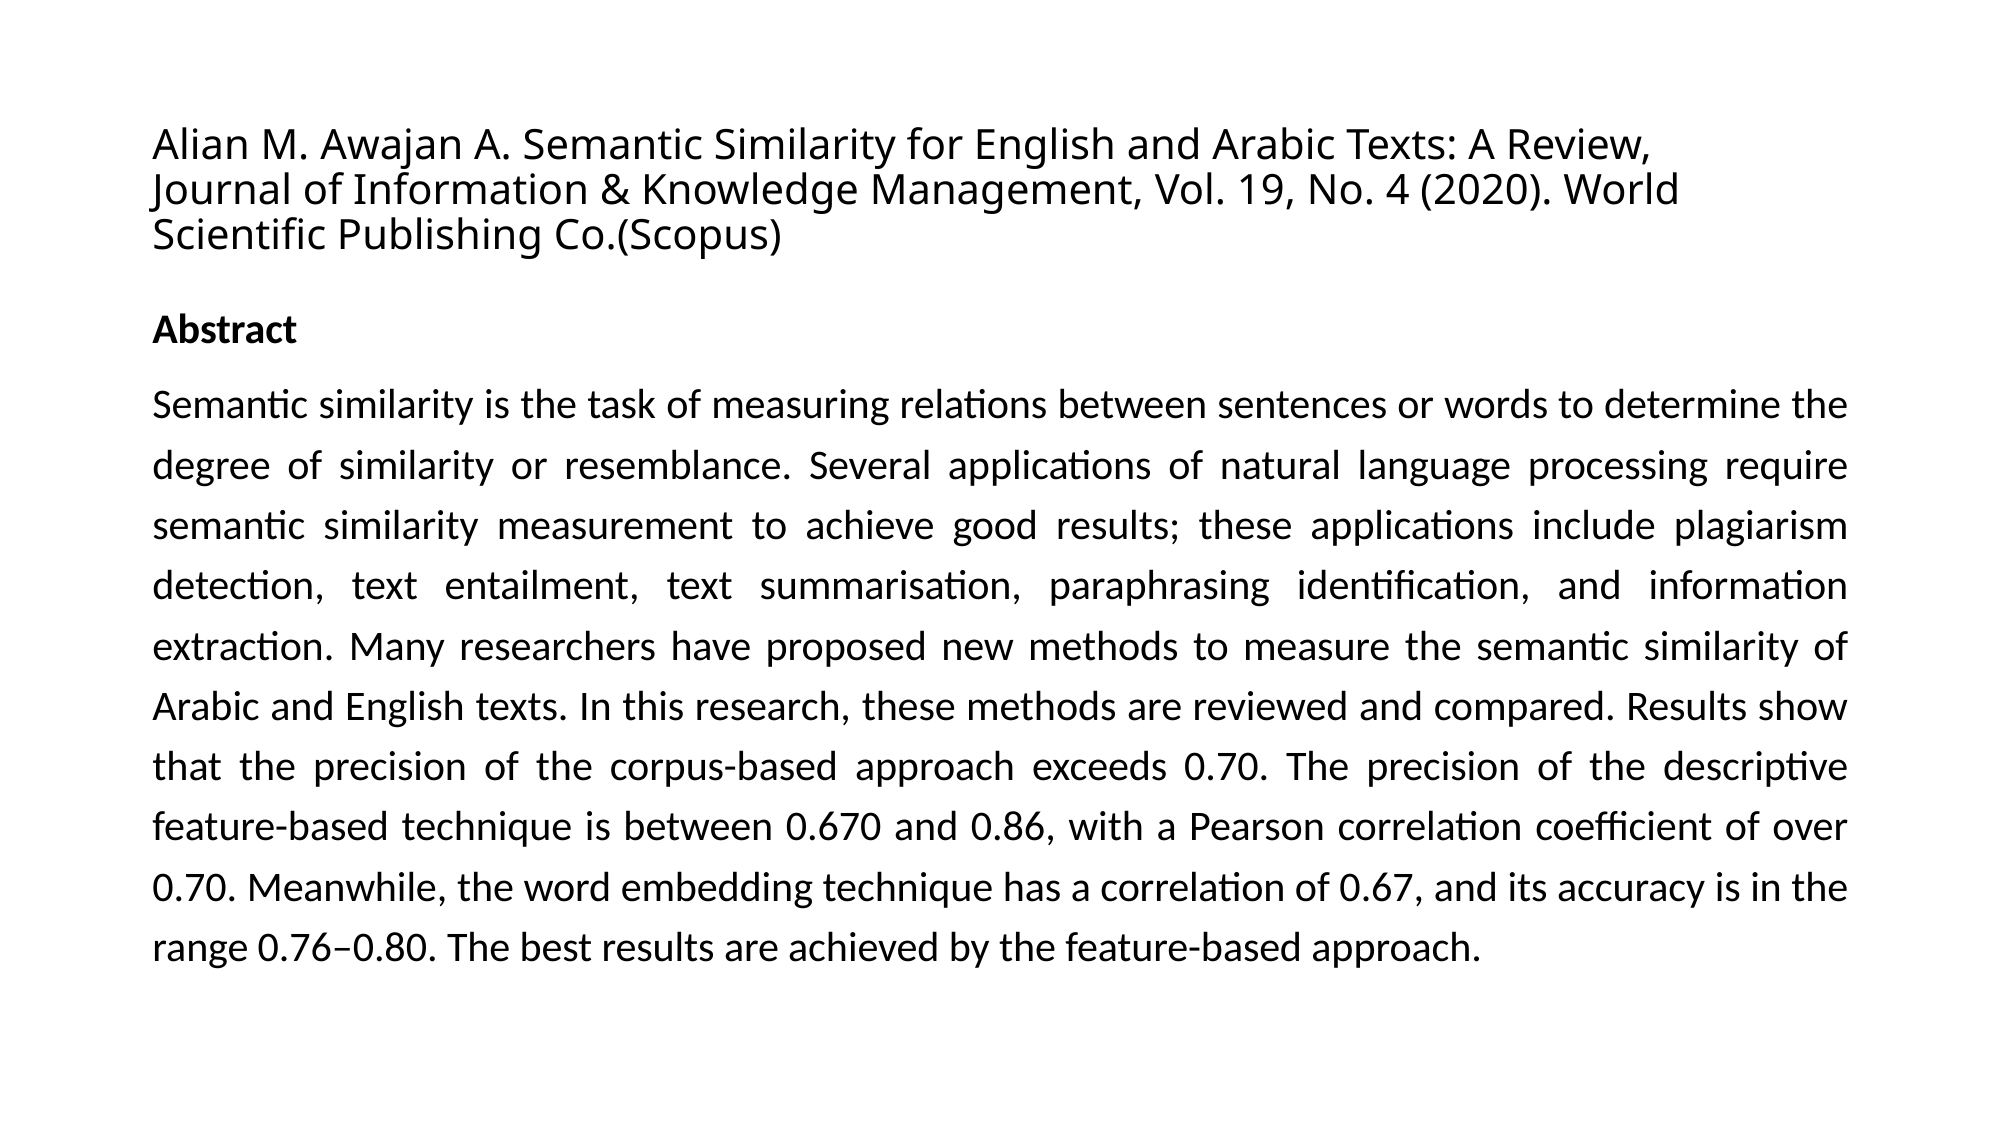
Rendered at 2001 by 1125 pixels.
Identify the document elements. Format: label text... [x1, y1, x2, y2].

list Abstract Semantic similarity is the task of measuring relations between sentences or words to determine the degree of similarity or resemblance. Several applications of natural language processing require semantic similarity measurement to achieve good results; these applications include plagiarism detection, text entailment, text summarisation, paraphrasing identification, and information extraction. Many researchers have proposed new methods to measure the semantic similarity of Arabic and English texts. In this research, these methods are reviewed and compared. Results show that the precision of the corpus-based approach exceeds 0.70. The precision of the descriptive feature-based technique is between 0.670 and 0.86, with a Pearson correlation coefficient of over 0.70. Meanwhile, the word embedding technique has a correlation of 0.67, and its accuracy is in the range 0.76–0.80. The best results are achieved by the feature-based approach. [137, 299, 1863, 1014]
title Alian M. Awajan A. Semantic Similarity for English and Arabic Texts: A Review, Journal of Information & Knowledge Management, Vol. 19, No. 4 (2020). World Scientific Publishing Co.(Scopus) [137, 82, 1807, 299]
